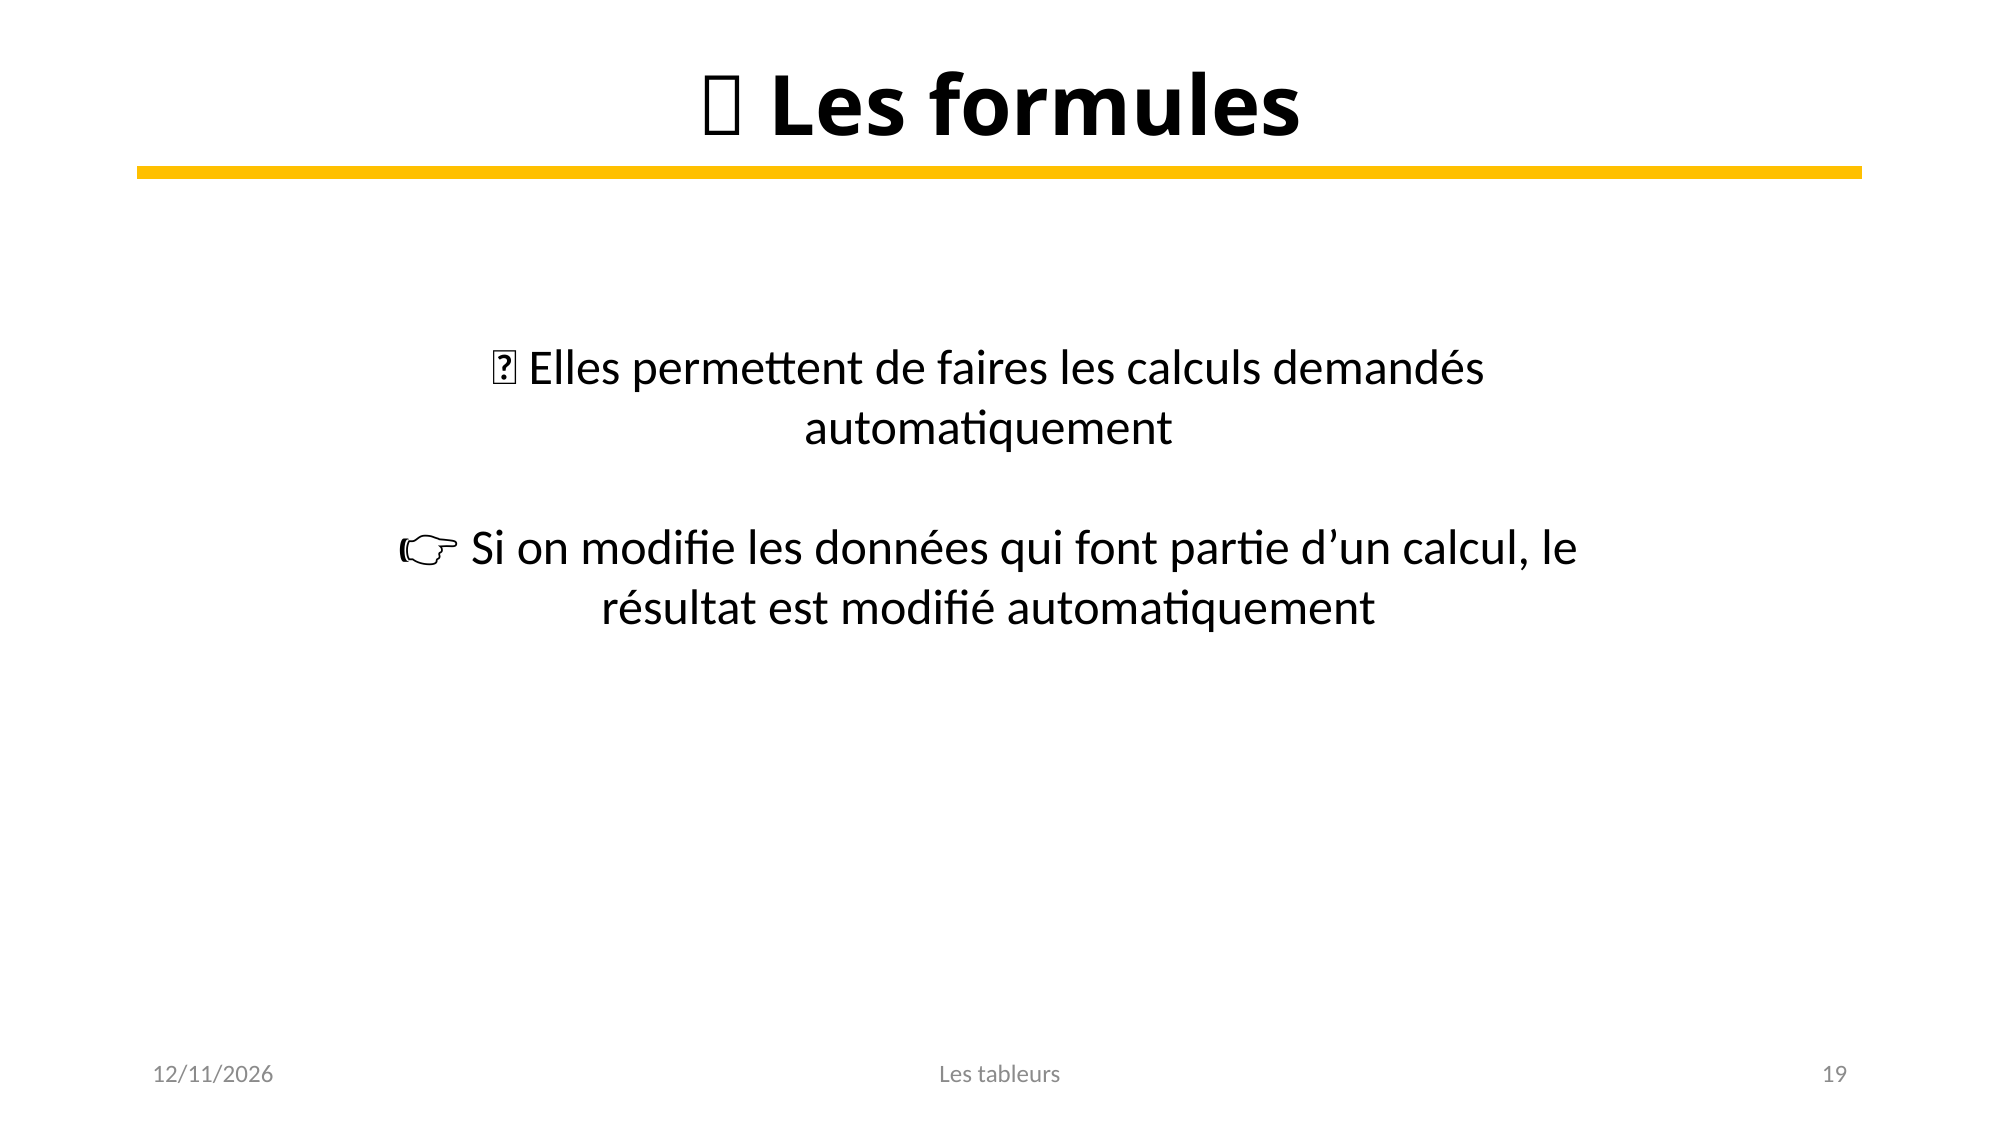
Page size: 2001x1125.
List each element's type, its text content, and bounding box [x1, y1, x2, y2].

title ➗ Les formules [137, 173, 1863, 218]
footer Les tableurs [662, 1042, 1338, 1103]
text_box 🎉 Elles permettent de faires les calculs demandés automatiquement 👉 Si on modifie les données qui font partie d’un calcul, le résultat est modifié automatiquement [339, 327, 1638, 703]
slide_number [137, 1042, 588, 1103]
slide_number 19 [1412, 1042, 1863, 1103]
title ➗ Les formules [137, 0, 1863, 172]
